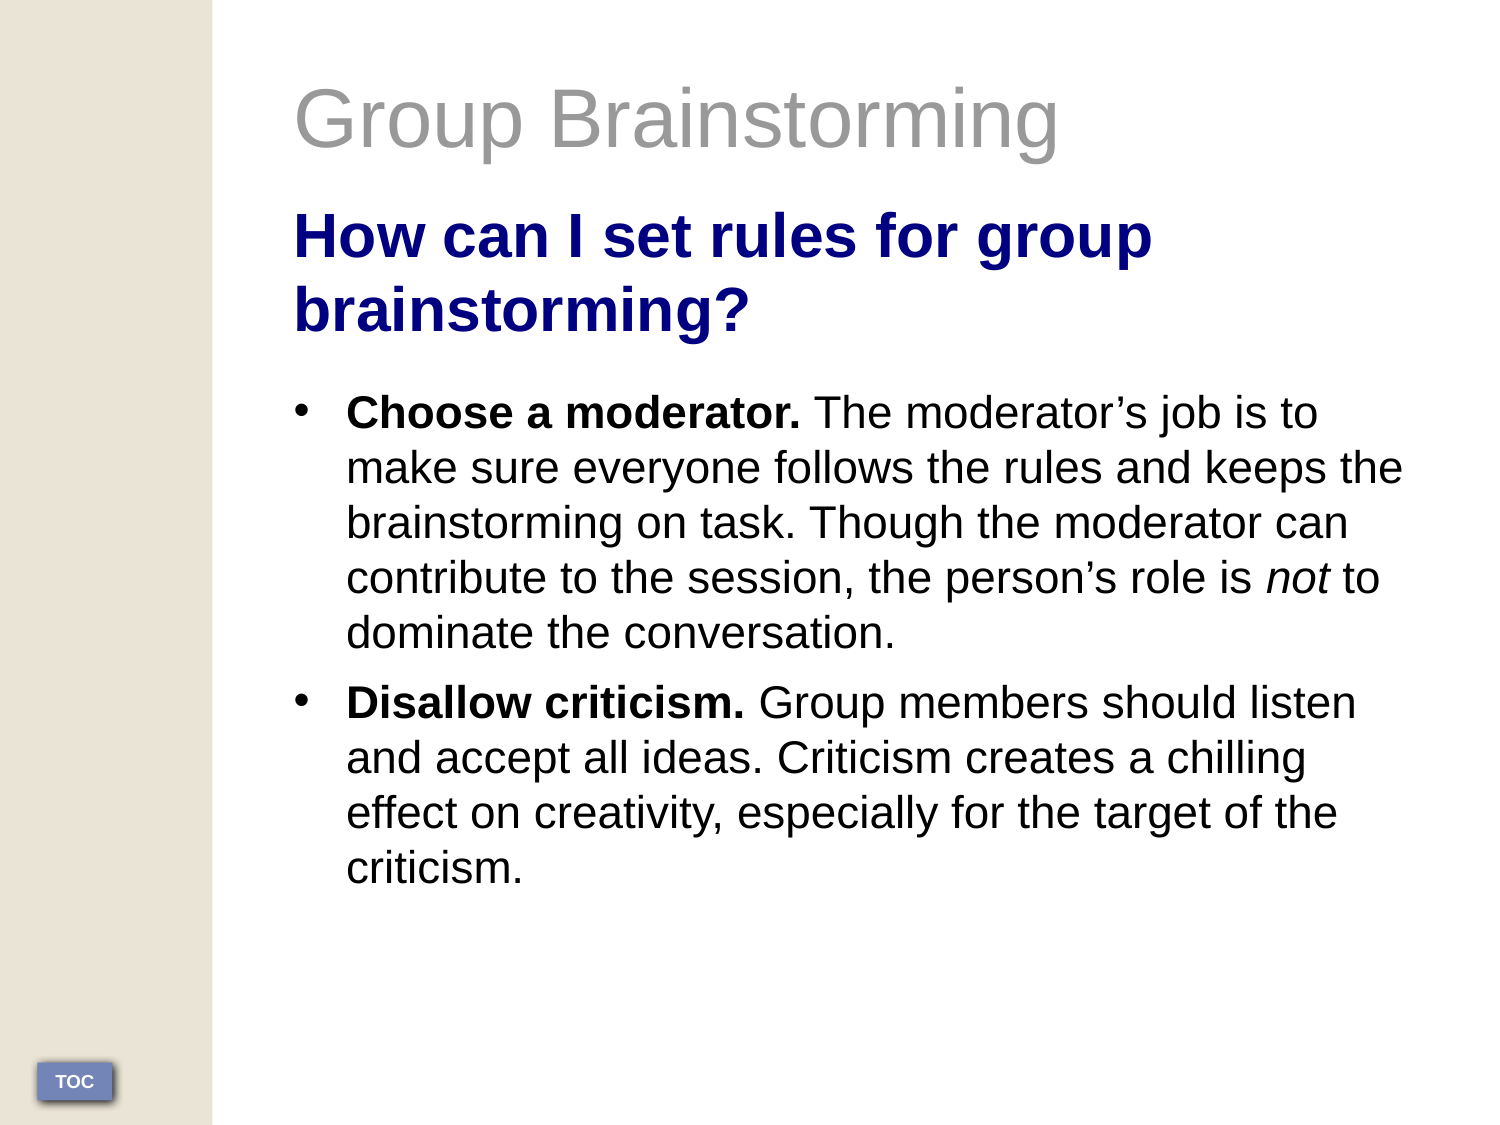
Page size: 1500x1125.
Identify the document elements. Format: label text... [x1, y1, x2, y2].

text_box Choose a moderator. The moderator’s job is to make sure everyone follows the rules and keeps the brainstorming on task. Though the moderator can contribute to the session, the person’s role is not to dominate the conversation. Disallow criticism. Group members should listen and accept all ideas. Criticism creates a chilling effect on creativity, especially for the target of the criticism. [278, 450, 1425, 931]
text_box Group Brainstorming How can I set rules for group brainstorming? [278, 57, 1425, 450]
